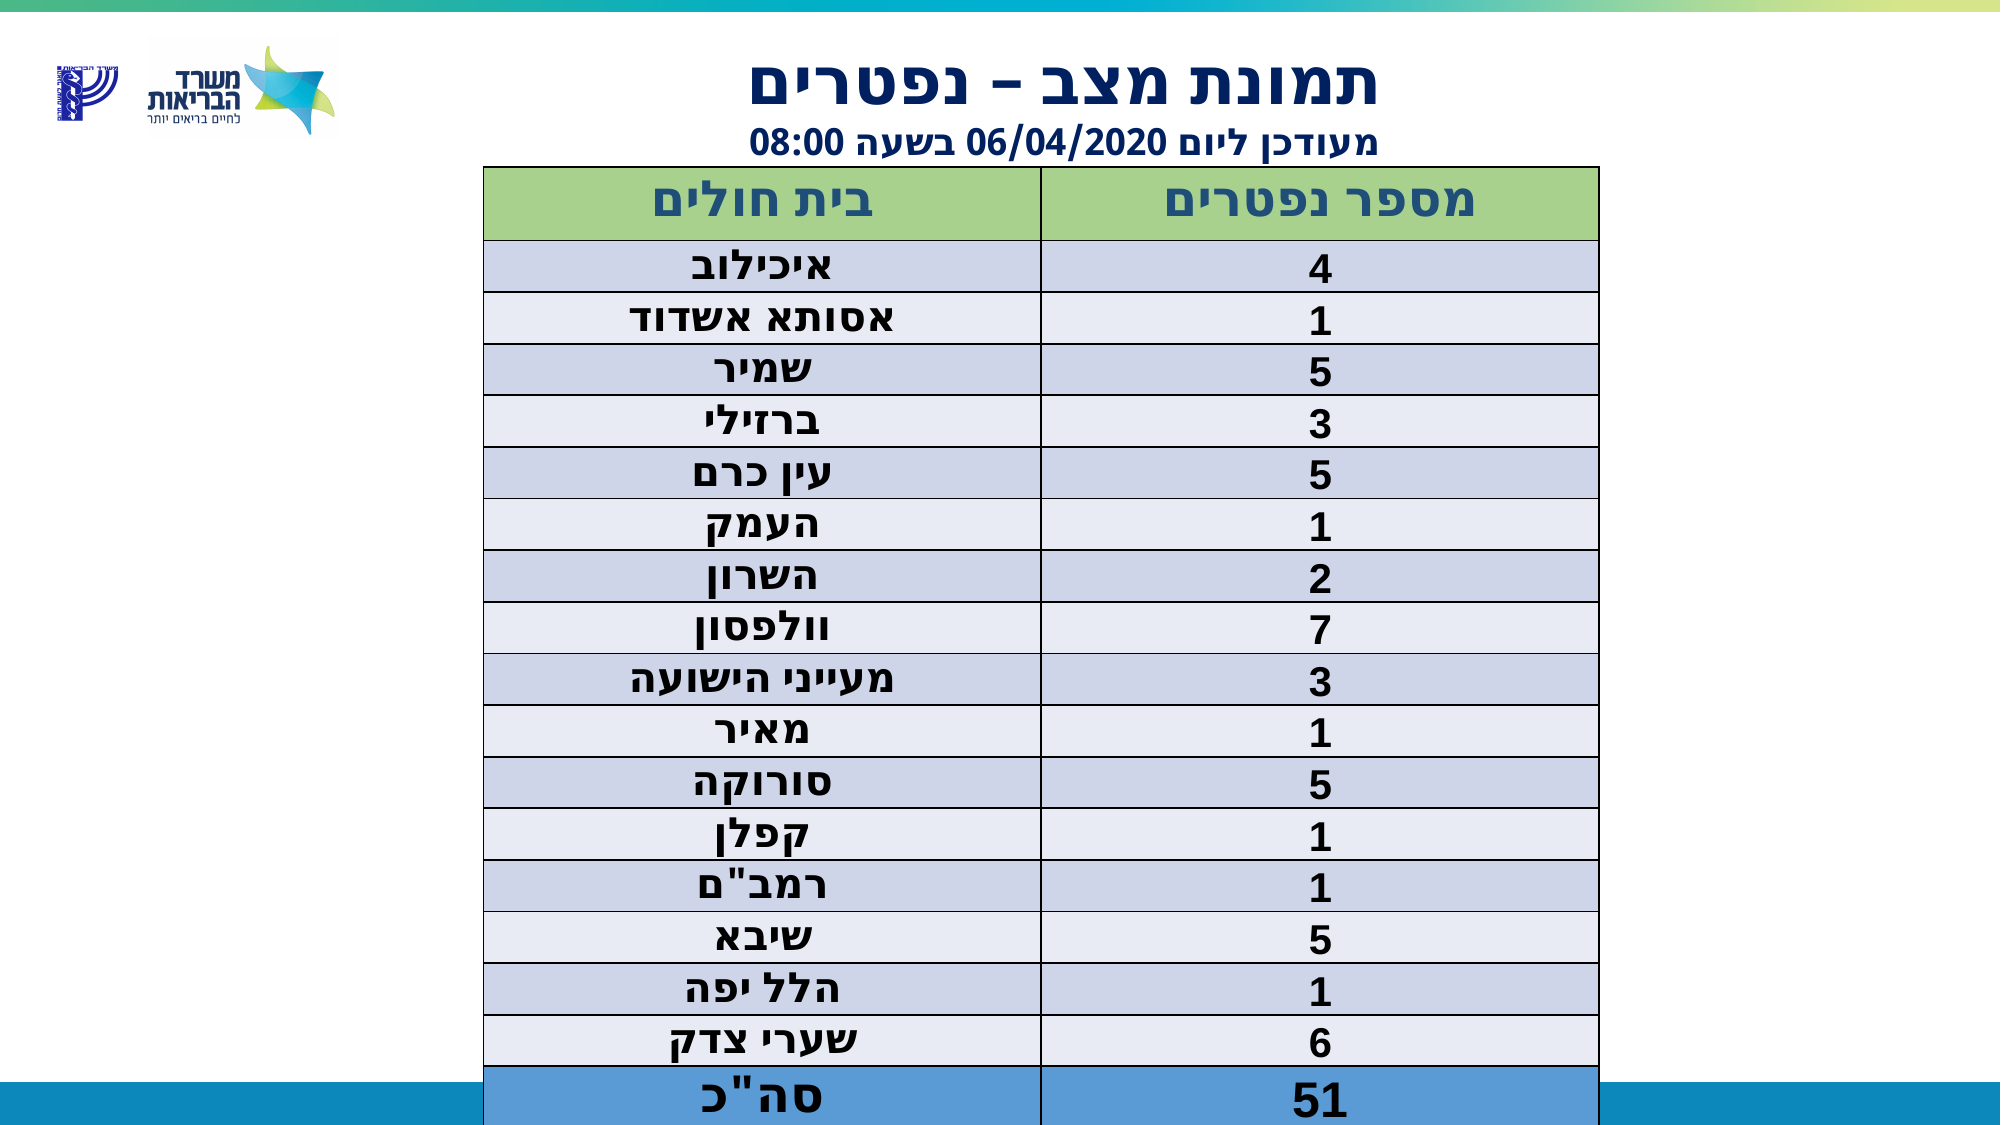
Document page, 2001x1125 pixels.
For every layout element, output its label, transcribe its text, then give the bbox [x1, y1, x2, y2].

text_box תמונת מצב – נפטרים מעודכן ליום 06/04/2020 בשעה 08:00 [432, 30, 1697, 281]
table_cell קפלן [484, 809, 1040, 859]
table_cell 2 [1042, 551, 1598, 601]
table_cell 1 [1042, 861, 1598, 911]
table_cell 1 [1042, 706, 1598, 756]
table_cell סורוקה [484, 758, 1040, 807]
table_cell סה"כ [484, 1067, 1040, 1125]
table_cell ברזילי [484, 396, 1040, 446]
table_cell 6 [1042, 1016, 1598, 1065]
table_cell 3 [1042, 396, 1598, 446]
table_cell 1 [1042, 499, 1598, 549]
table_cell עין כרם [484, 448, 1040, 498]
table_cell 7 [1042, 603, 1598, 653]
table_cell מעייני הישועה [484, 654, 1040, 704]
picture [54, 61, 121, 125]
table_cell שערי צדק [484, 1016, 1040, 1065]
table_cell השרון [484, 551, 1040, 601]
table_cell רמב"ם [484, 861, 1040, 911]
table_cell שיבא [484, 912, 1040, 962]
table_header מספר נפטרים [1042, 168, 1598, 240]
picture [0, 0, 2000, 12]
table_header בית חולים [484, 168, 1040, 240]
table_cell 3 [1042, 654, 1598, 704]
table_cell מאיר [484, 706, 1040, 756]
table_cell 1 [1042, 964, 1598, 1014]
table_cell 1 [1042, 809, 1598, 859]
table_cell 1 [1042, 293, 1598, 343]
table_cell 5 [1042, 912, 1598, 962]
table_cell הלל יפה [484, 964, 1040, 1014]
table_cell וולפסון [484, 603, 1040, 653]
table_cell 5 [1042, 758, 1598, 807]
table_cell שמיר [484, 345, 1040, 394]
picture [147, 35, 339, 138]
table_cell איכילוב [484, 241, 1040, 291]
table_cell העמק [484, 499, 1040, 549]
table_cell אסותא אשדוד [484, 293, 1040, 343]
table_cell 4 [1042, 241, 1598, 291]
table_cell 51 [1042, 1067, 1598, 1125]
table_cell 5 [1042, 345, 1598, 394]
table_cell 5 [1042, 448, 1598, 498]
